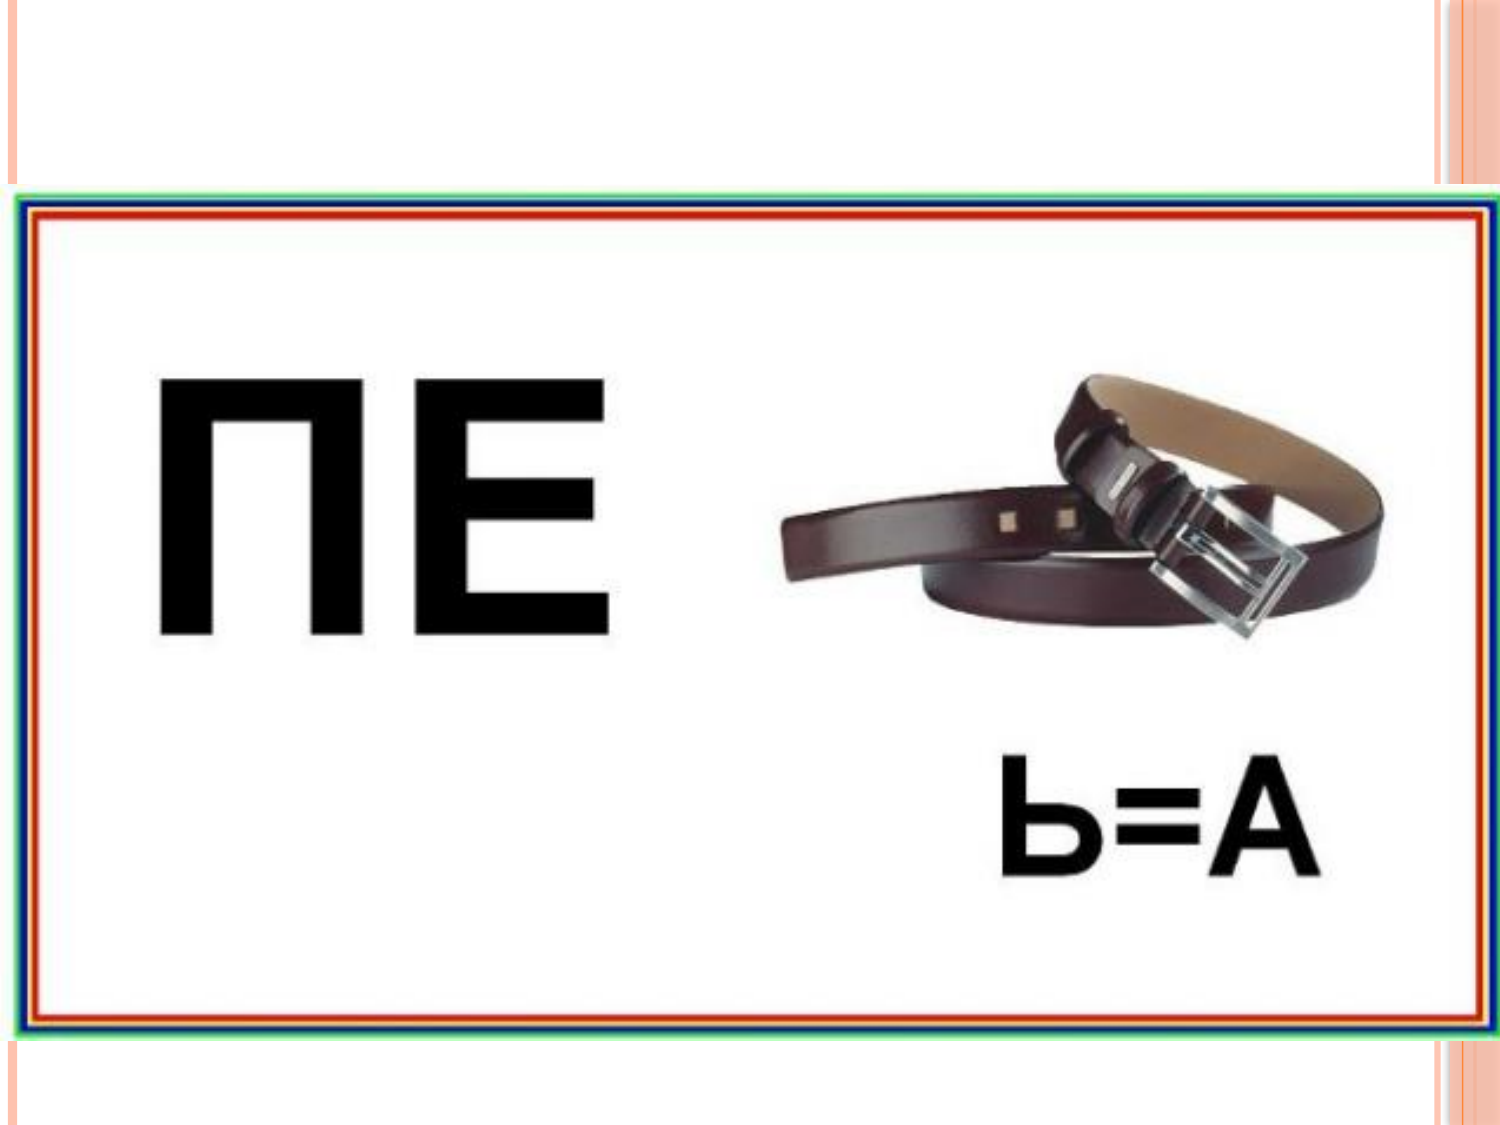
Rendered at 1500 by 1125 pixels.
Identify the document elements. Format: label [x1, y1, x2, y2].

list [0, 183, 1500, 1042]
